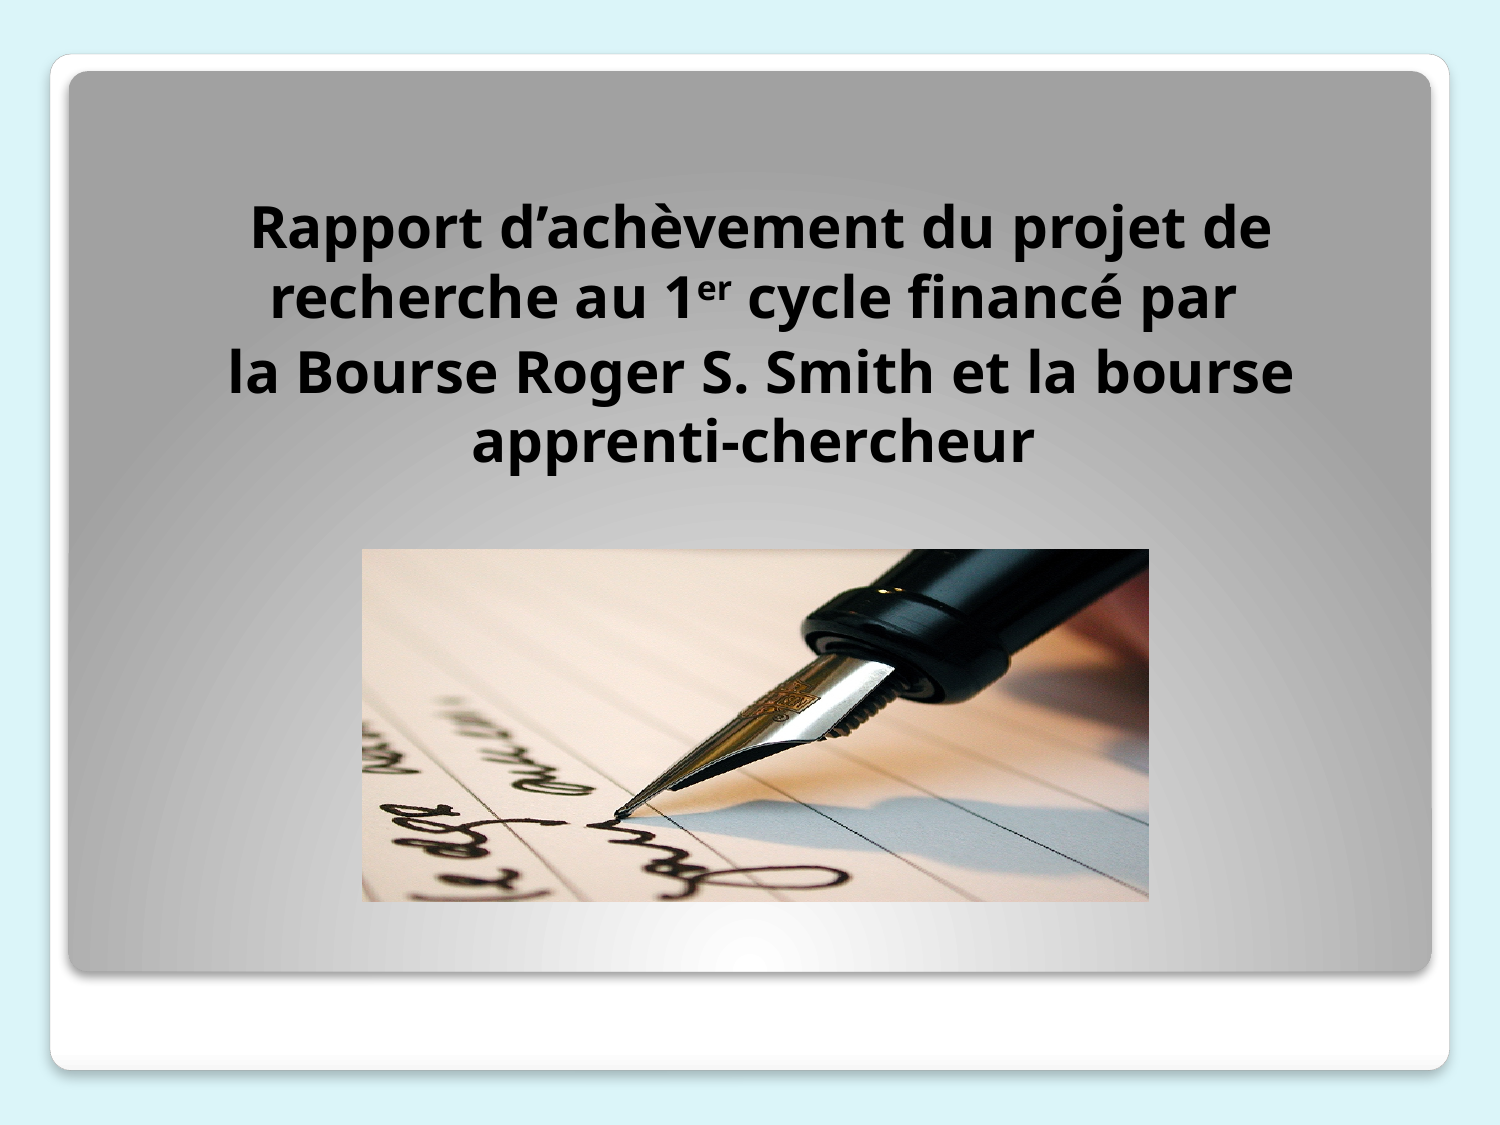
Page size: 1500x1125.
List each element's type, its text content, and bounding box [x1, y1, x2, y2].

list Rapport d’achèvement du projet de recherche au 1er cycle financé par la Bourse Roger S. Smith et la bourse apprenti-chercheur [82, 174, 1425, 938]
picture [362, 549, 1149, 902]
